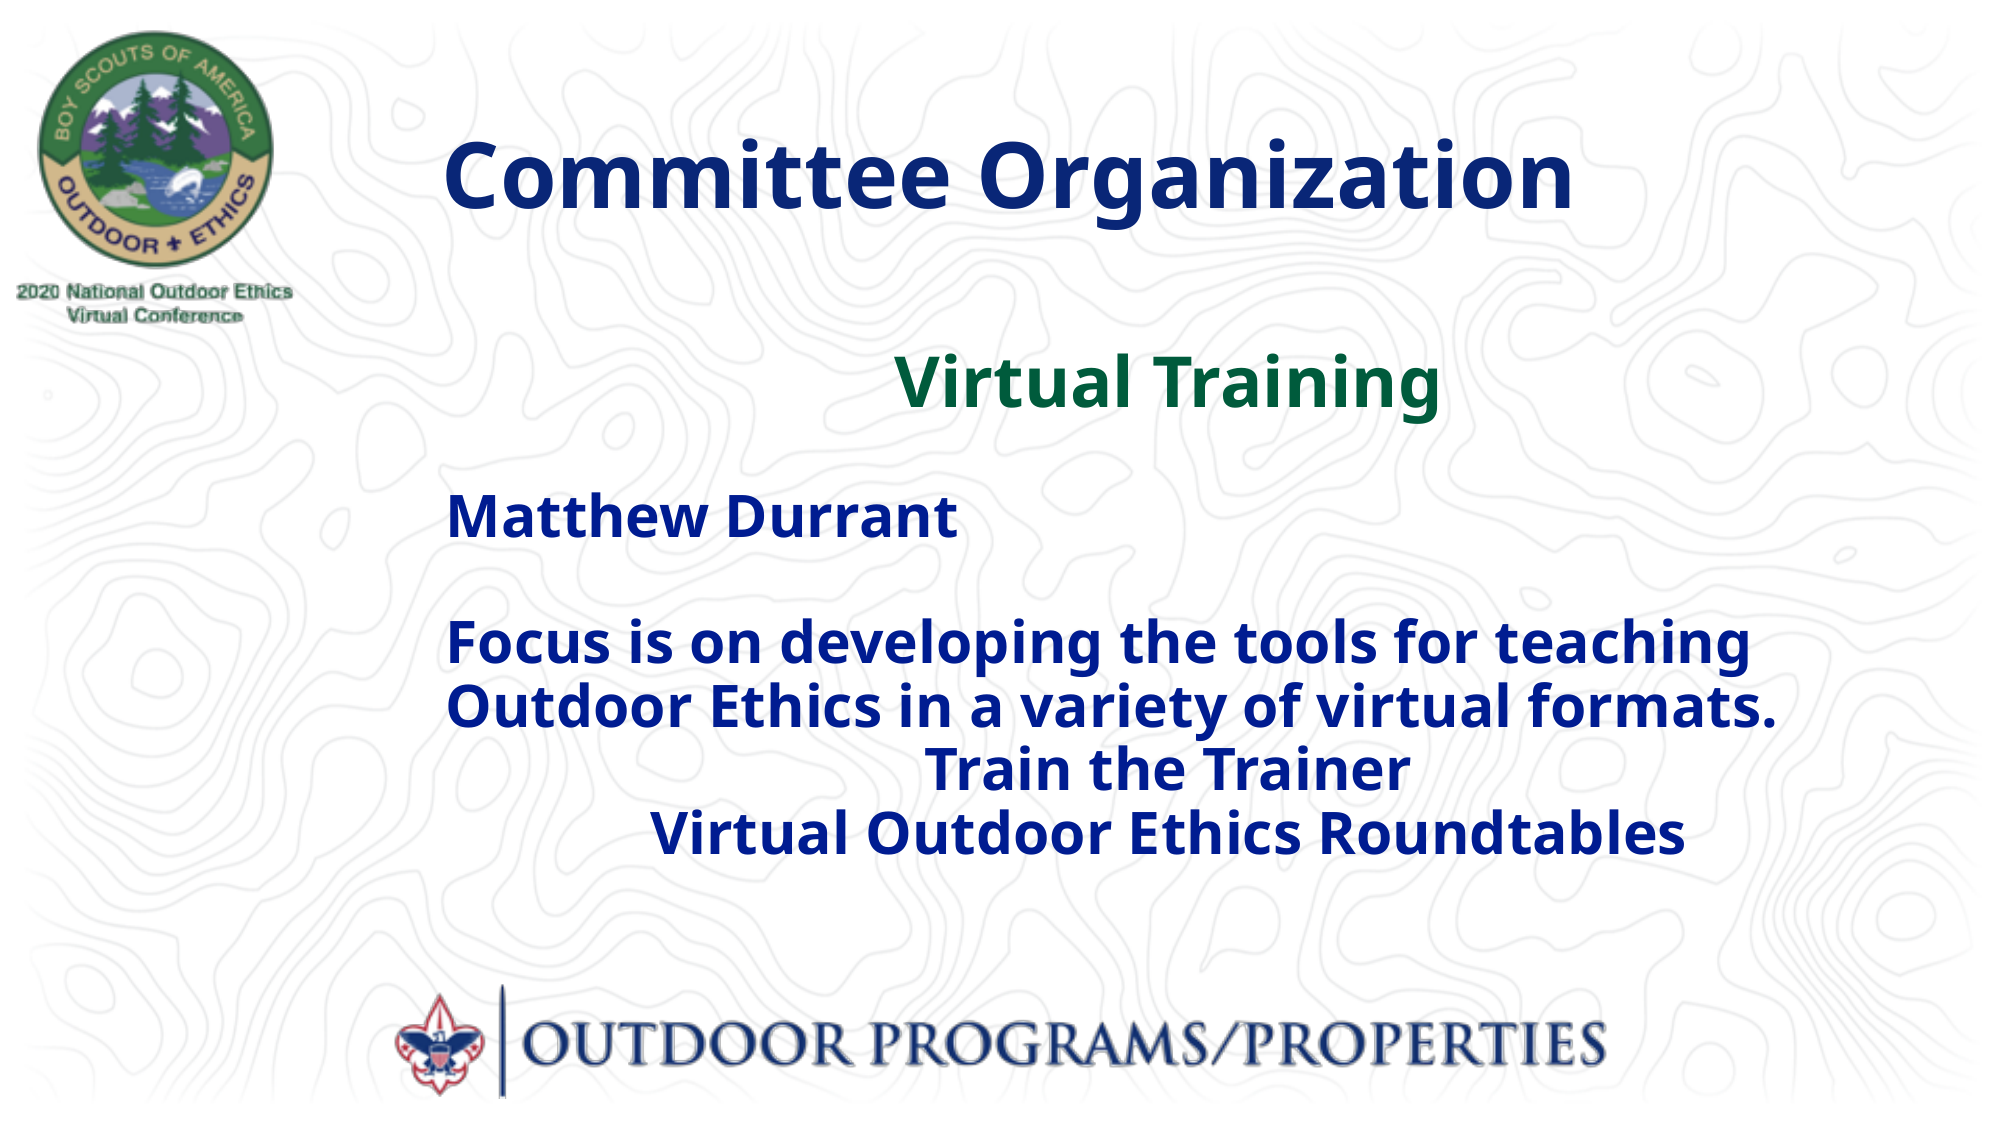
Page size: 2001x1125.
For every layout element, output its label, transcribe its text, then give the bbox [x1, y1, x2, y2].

title Committee Organization [433, 47, 1904, 311]
picture [0, 1, 2000, 1124]
text_box Virtual Training Matthew Durrant Focus is on developing the tools for teaching Outdoor Ethics in a variety of virtual formats. Train the Trainer Virtual Outdoor Ethics Roundtables [438, 339, 1900, 951]
